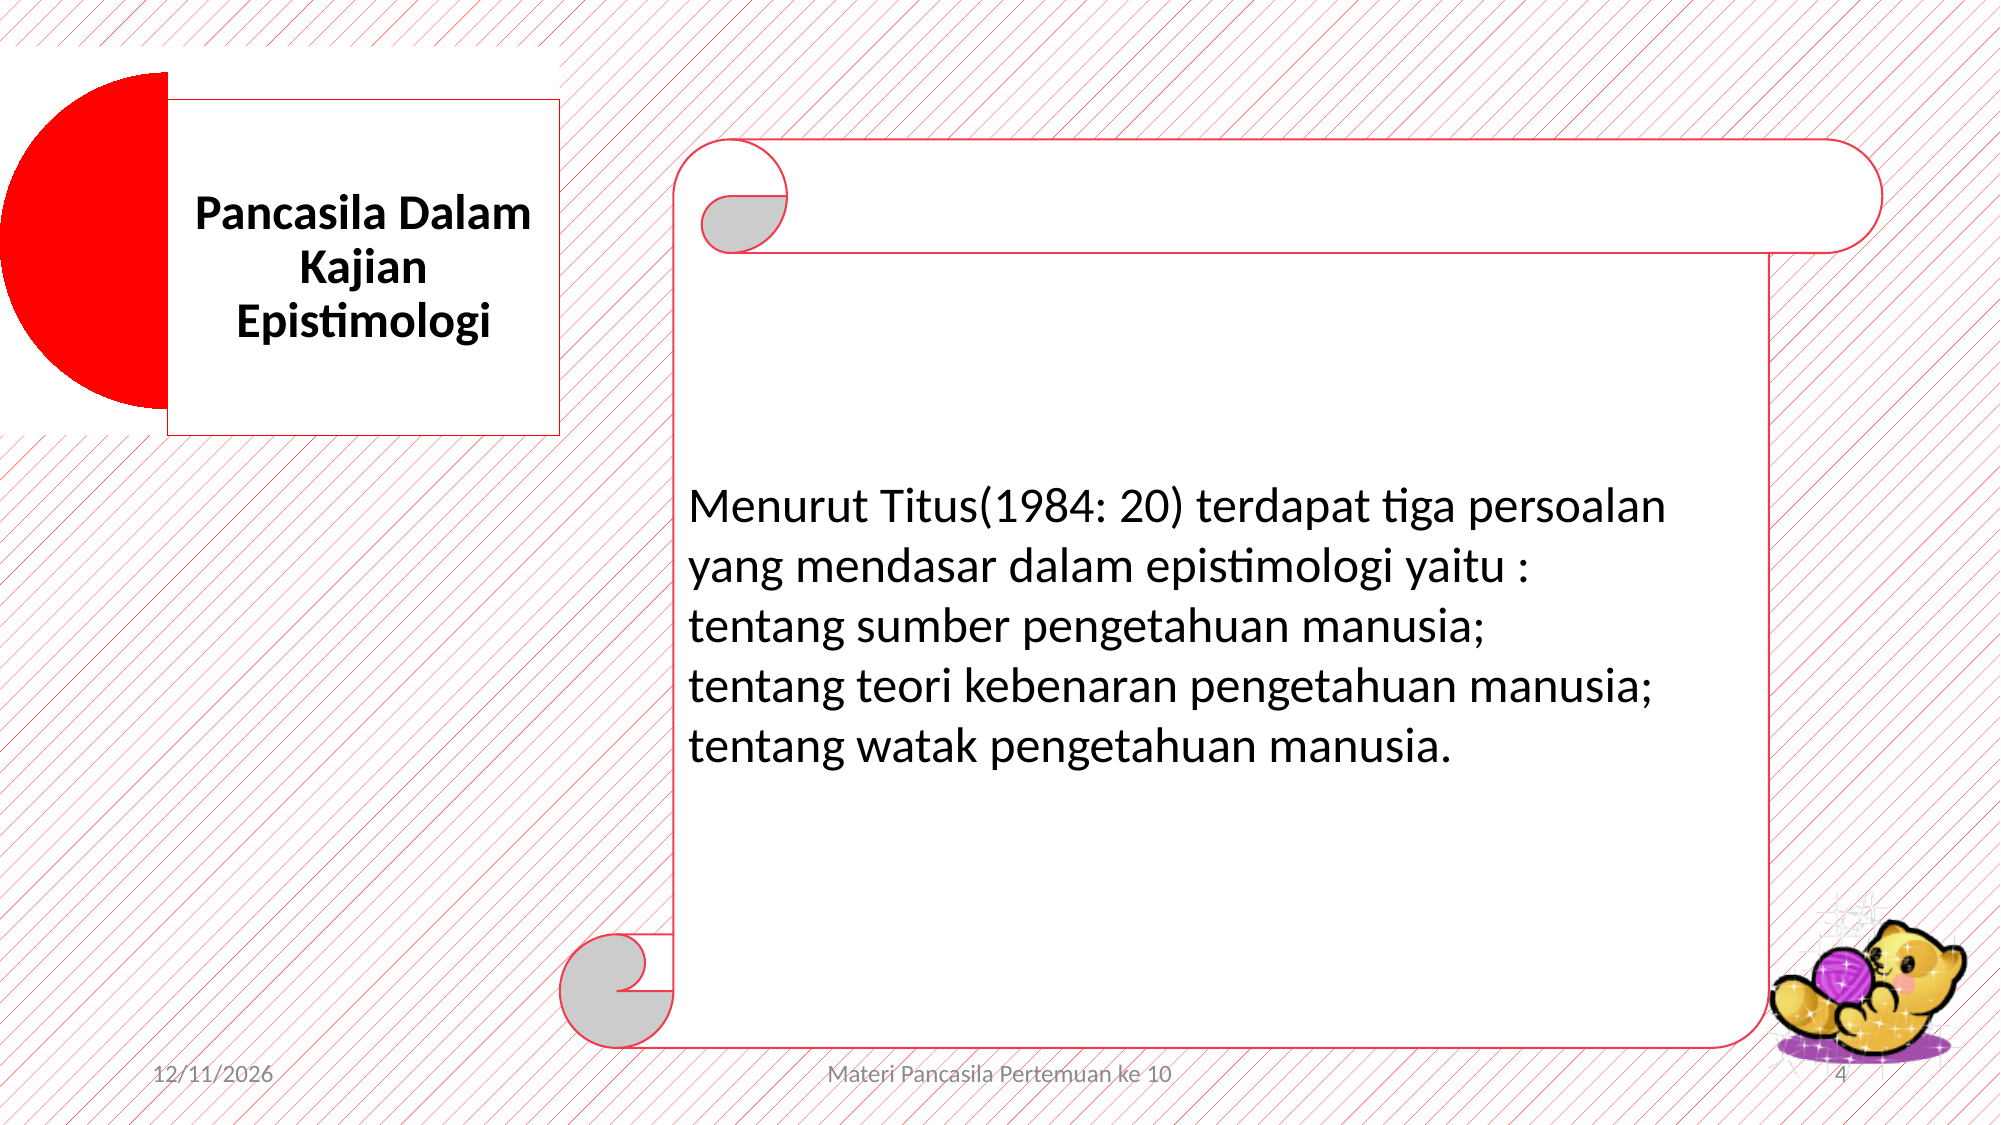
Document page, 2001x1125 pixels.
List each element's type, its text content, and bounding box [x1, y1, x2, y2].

footer Materi Pancasila Pertemuan ke 10 [662, 1042, 1338, 1103]
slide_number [137, 1042, 588, 1103]
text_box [0, 46, 560, 436]
picture [1749, 876, 1979, 1080]
text_box Menurut Titus(1984: 20) terdapat tiga persoalan yang mendasar dalam epistimologi yaitu : tentang sumber pengetahuan manusia; tentang teori kebenaran pengetahuan manusia; tentang watak pengetahuan manusia. [558, 138, 1884, 1049]
slide_number 4 [1412, 1042, 1863, 1103]
